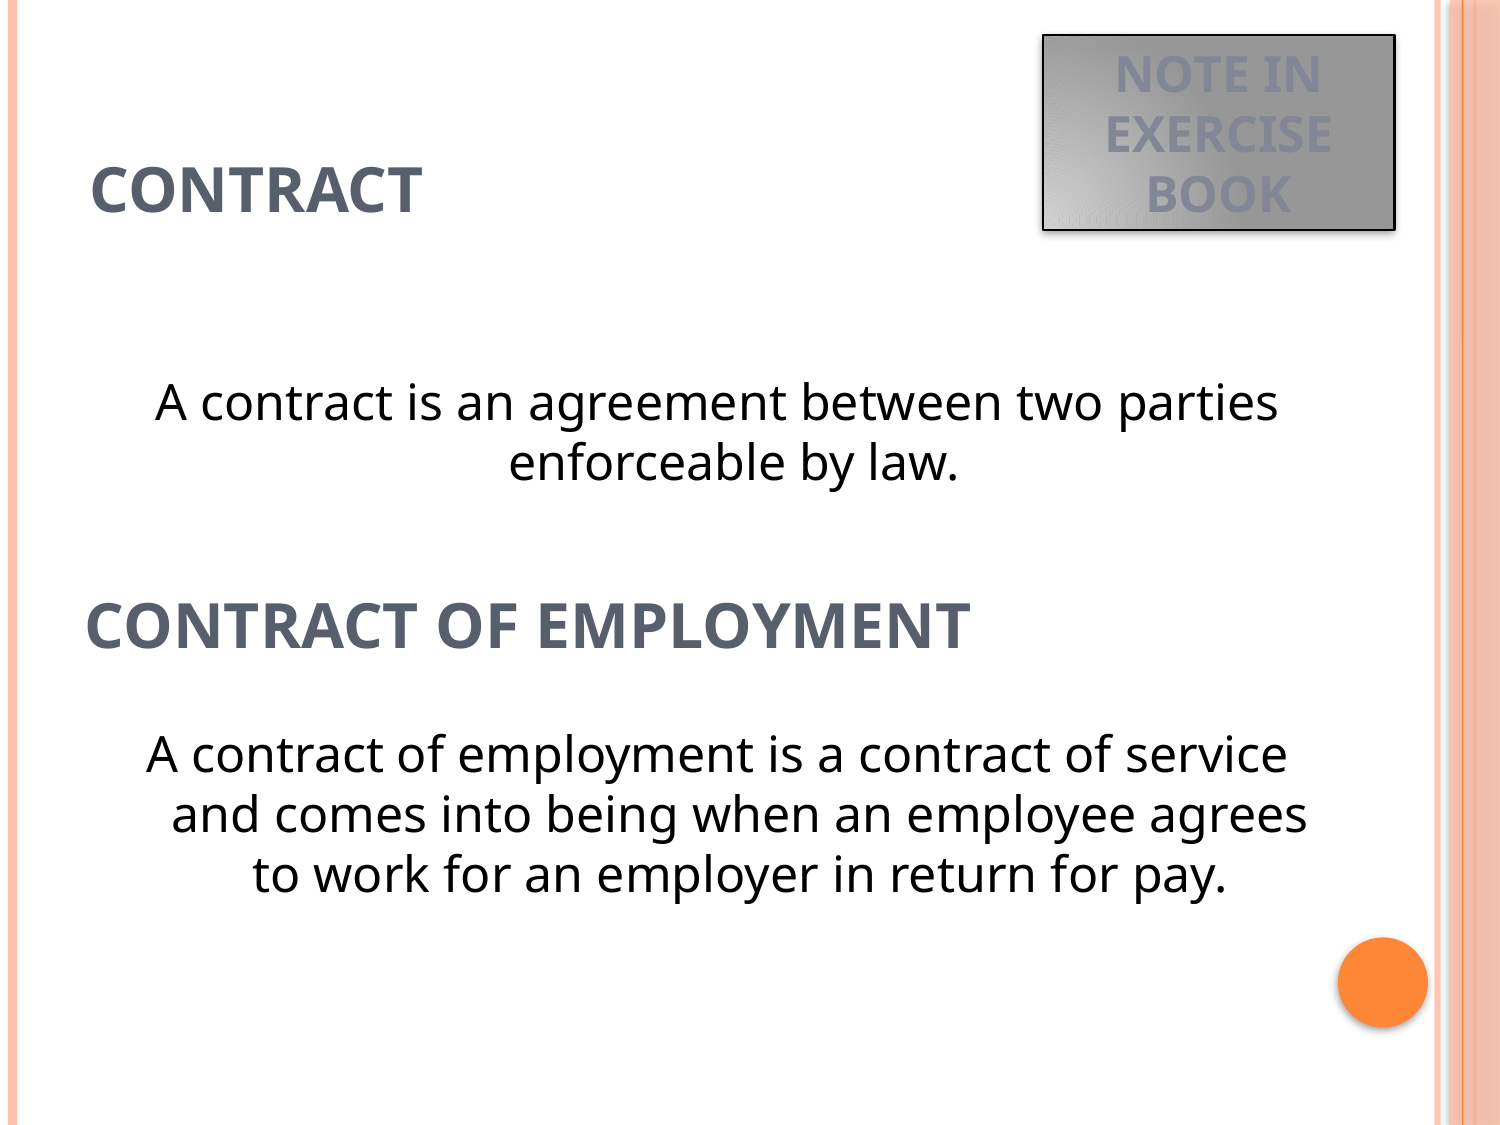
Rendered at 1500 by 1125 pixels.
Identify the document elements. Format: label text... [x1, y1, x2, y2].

list A contract is an agreement between two parties enforceable by law. [105, 363, 1331, 504]
text_box A contract of employment is a contract of service and comes into being when an employee agrees to work for an employer in return for pay. [105, 714, 1331, 938]
text_box Contract of employment [70, 480, 1296, 668]
title Contract [75, 45, 1037, 233]
text_box NOTE IN EXERCISE BOOK [1042, 34, 1396, 231]
